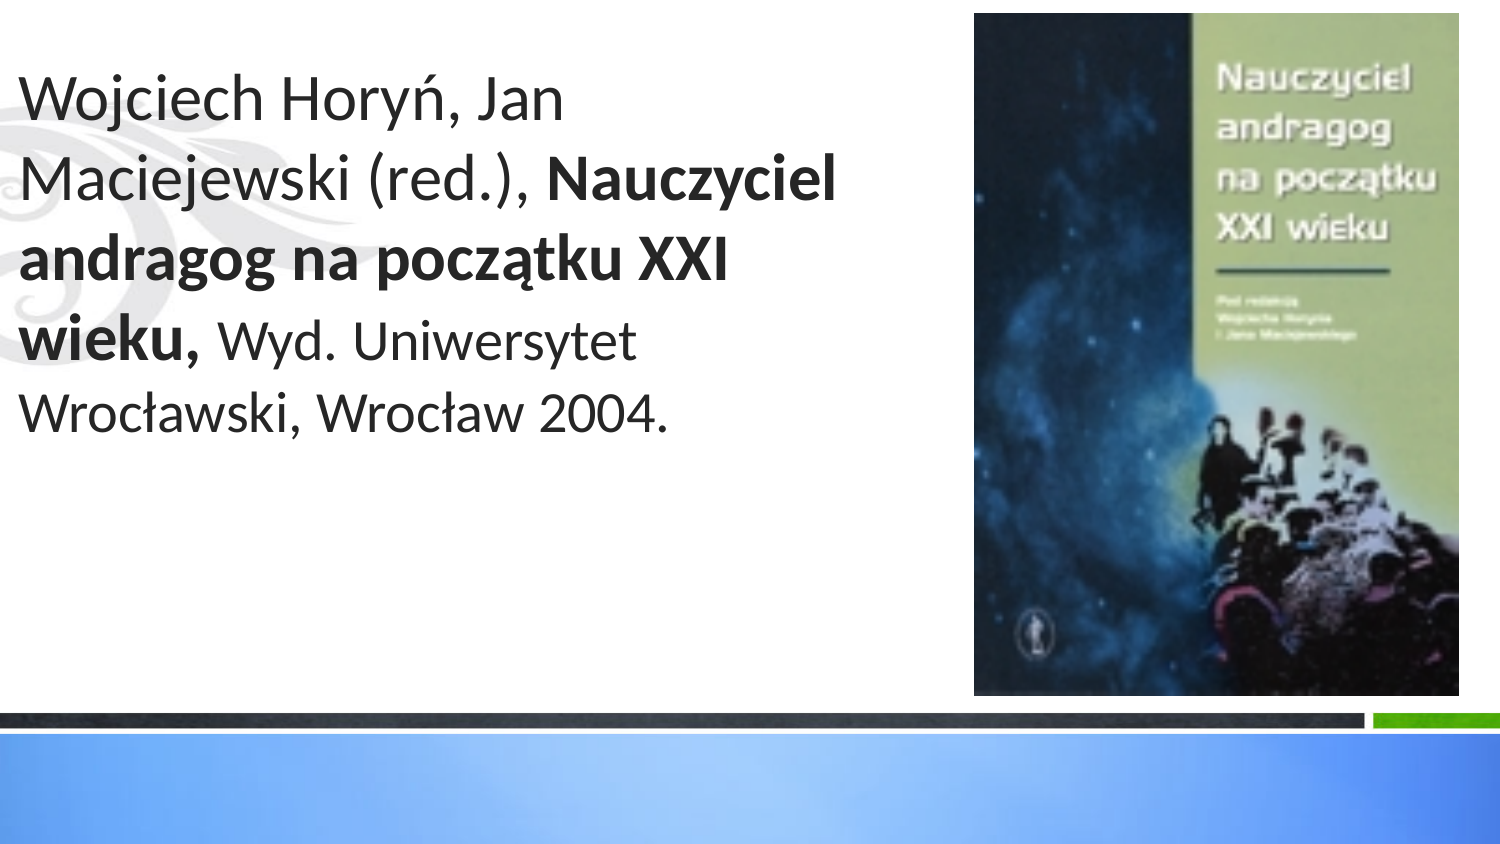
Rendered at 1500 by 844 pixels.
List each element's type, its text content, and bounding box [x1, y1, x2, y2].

picture [0, 0, 1500, 844]
title Wojciech Horyń, Jan Maciejewski (red.), Nauczyciel andragog na początku XXI wieku, Wyd. Uniwersytet Wrocławski, Wrocław 2004. [3, 46, 878, 661]
